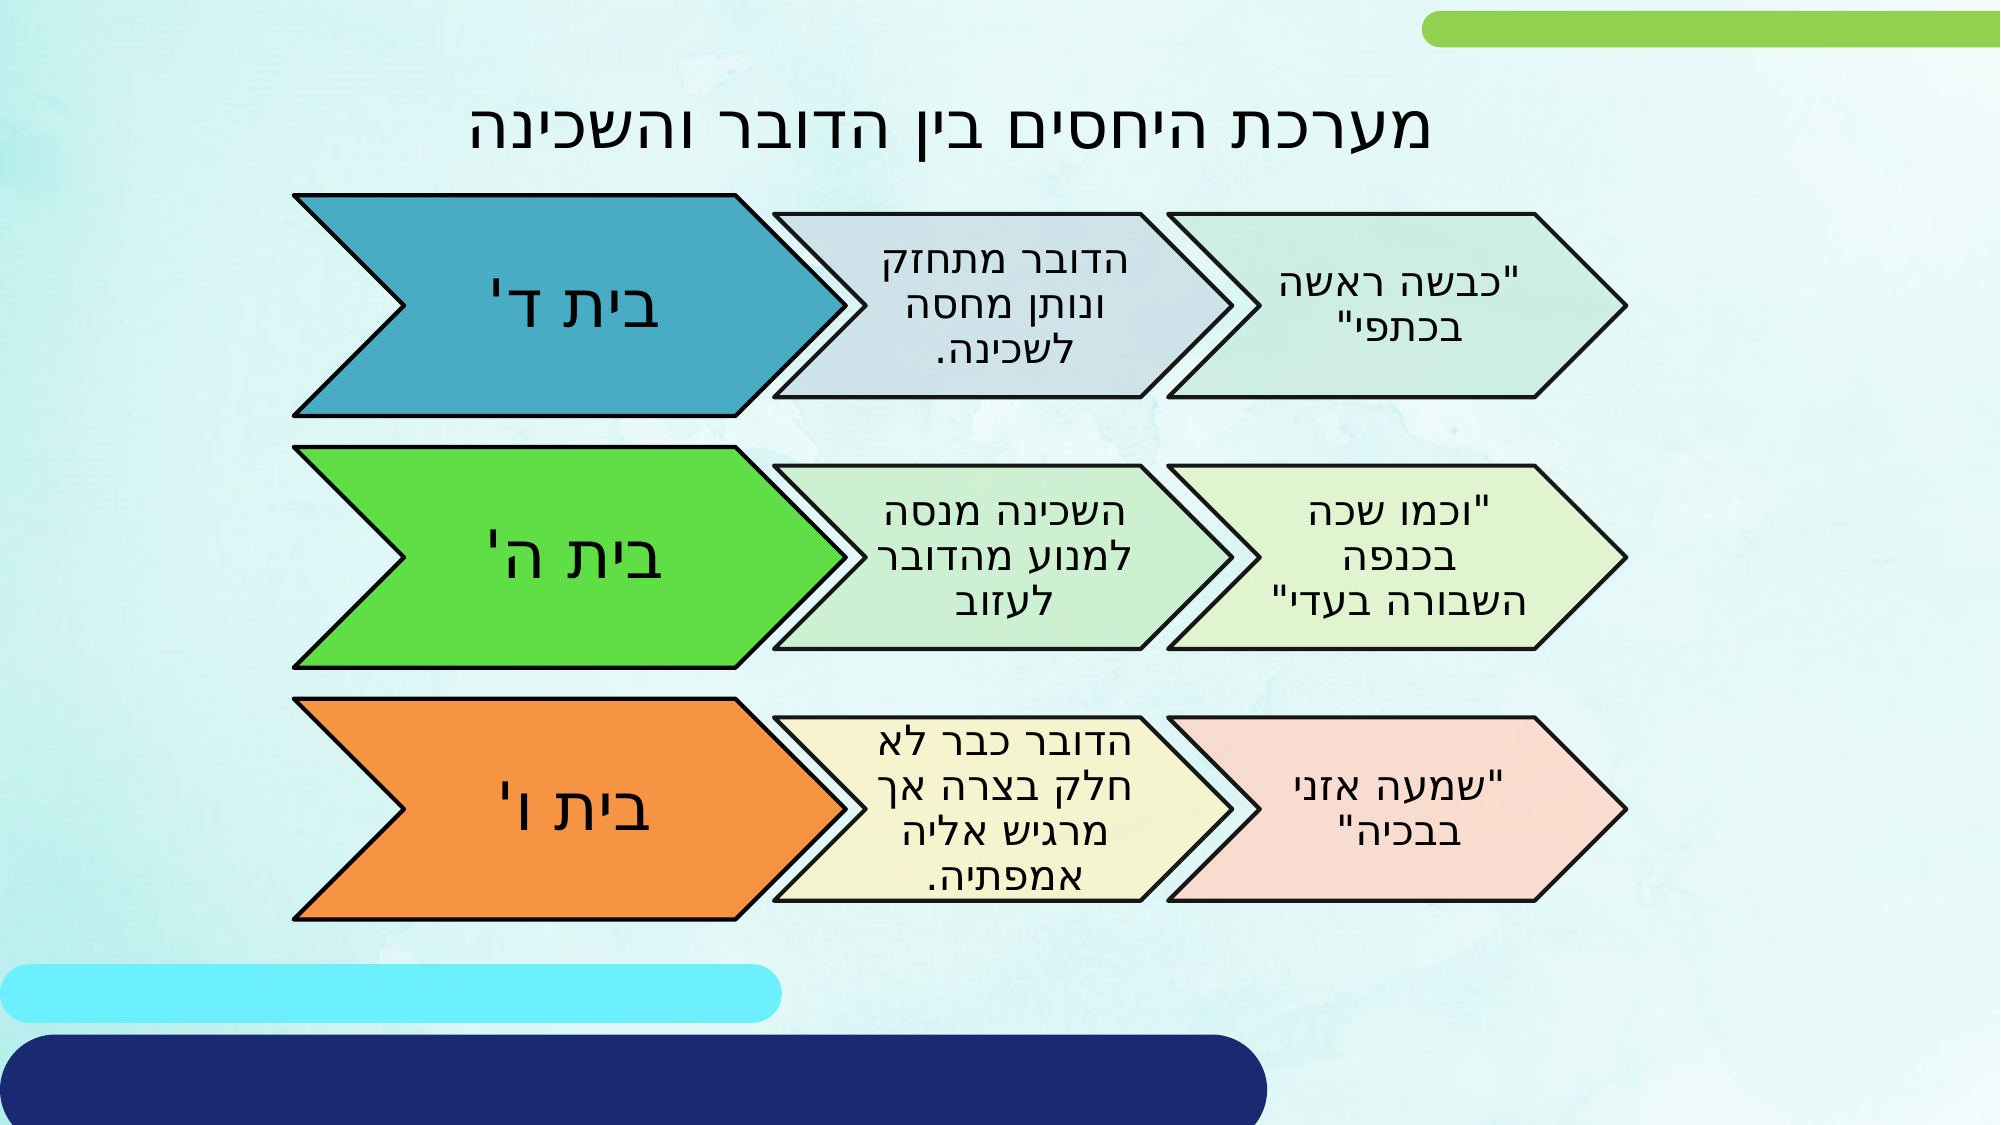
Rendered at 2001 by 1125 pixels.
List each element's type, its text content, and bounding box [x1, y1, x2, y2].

text_box [0, 1032, 1270, 1125]
text_box [1419, 8, 2000, 50]
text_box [293, 194, 1627, 920]
text_box מערכת היחסים בין הדובר והשכינה [276, 33, 1627, 221]
text_box [0, 962, 784, 1025]
